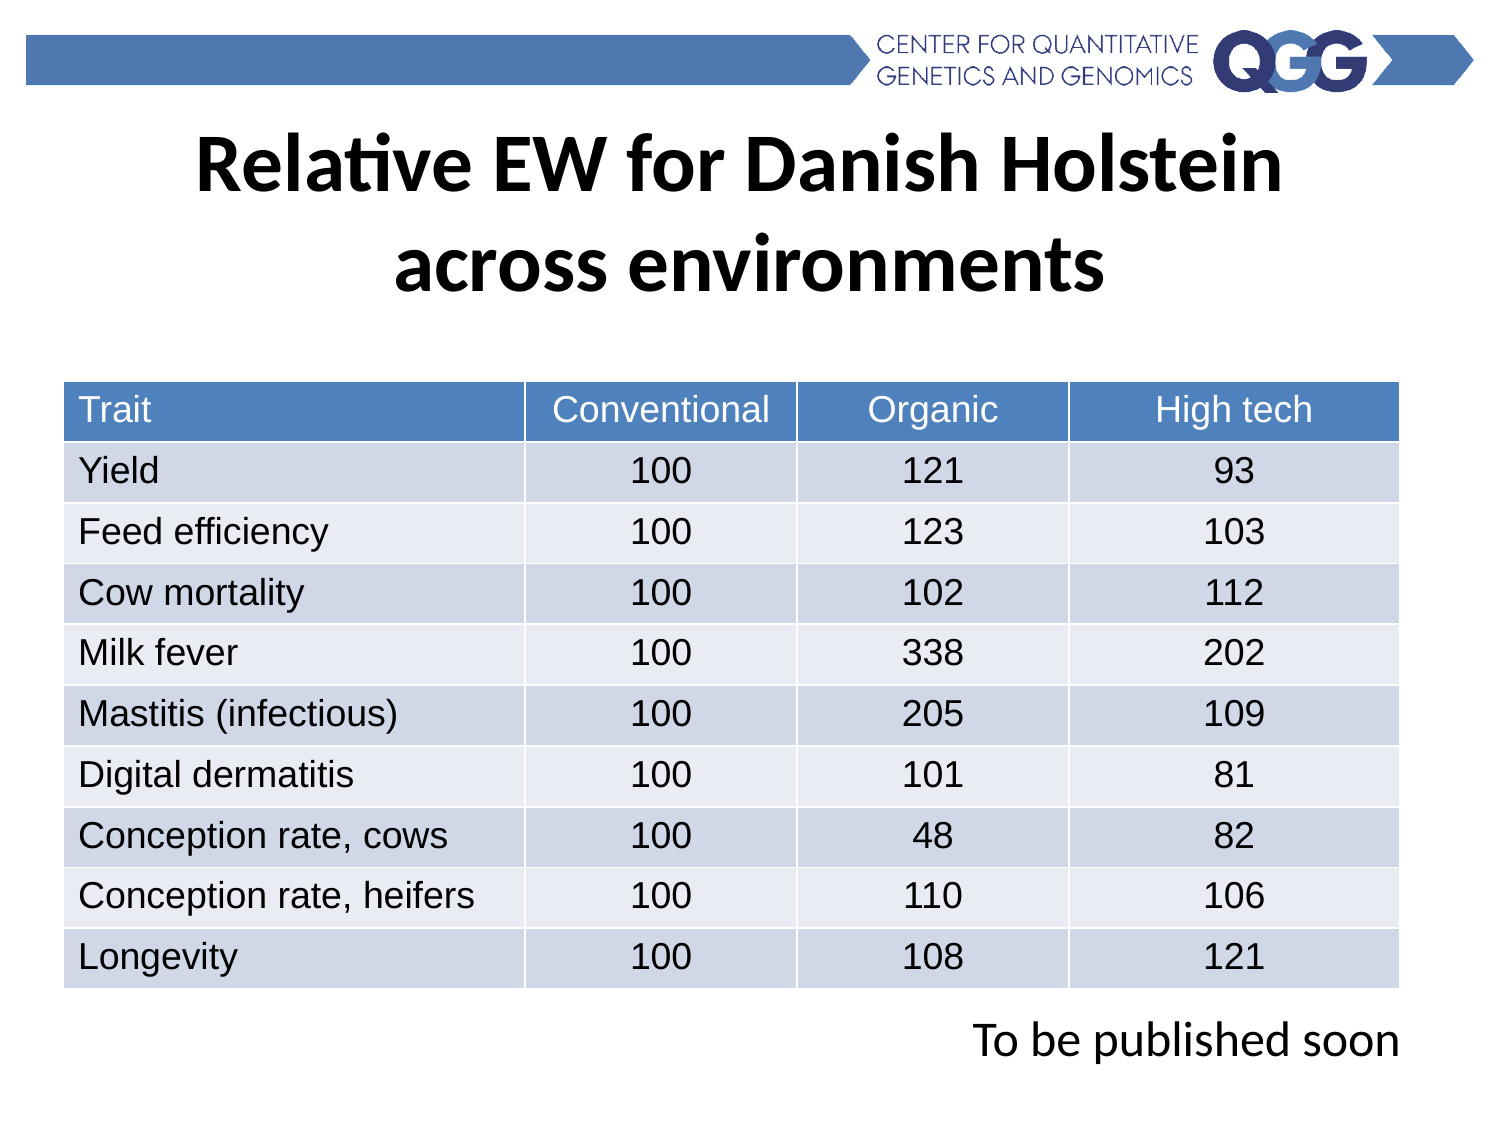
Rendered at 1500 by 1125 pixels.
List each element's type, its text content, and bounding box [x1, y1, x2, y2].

table_cell 205 [798, 686, 1068, 745]
table_cell 123 [798, 504, 1068, 563]
text_box Relative EW for Danish Holstein across environments [29, 101, 1471, 315]
table_cell Conception rate, heifers [64, 868, 524, 927]
table_cell 109 [1070, 686, 1399, 745]
table_cell 100 [526, 686, 796, 745]
table_header Conventional [526, 382, 796, 441]
table_cell Milk fever [64, 625, 524, 684]
table_cell 106 [1070, 868, 1399, 927]
table_cell 108 [798, 929, 1068, 988]
table_cell 100 [526, 504, 796, 563]
table_header Trait [64, 382, 524, 441]
table_cell 100 [526, 808, 796, 867]
table_cell Cow mortality [64, 564, 524, 623]
table_cell Yield [64, 443, 524, 502]
table_cell Conception rate, cows [64, 808, 524, 867]
table_cell Mastitis (infectious) [64, 686, 524, 745]
table_cell 100 [526, 747, 796, 806]
table_cell 202 [1070, 625, 1399, 684]
table_cell 100 [526, 929, 796, 988]
table_cell 100 [526, 868, 796, 927]
table_cell 110 [798, 868, 1068, 927]
table_cell Feed efficiency [64, 504, 524, 563]
table_cell 338 [798, 625, 1068, 684]
table_header High tech [1070, 382, 1399, 441]
text_box To be published soon [957, 999, 1416, 1075]
table_cell 121 [798, 443, 1068, 502]
table_header Organic [798, 382, 1068, 441]
table_cell 100 [526, 564, 796, 623]
table_cell 112 [1070, 564, 1399, 623]
table_cell 102 [798, 564, 1068, 623]
table_cell 100 [526, 625, 796, 684]
table_cell Longevity [64, 929, 524, 988]
table_cell 101 [798, 747, 1068, 806]
table_cell 48 [798, 808, 1068, 867]
table_cell 81 [1070, 747, 1399, 806]
table_cell 103 [1070, 504, 1399, 563]
table_cell 82 [1070, 808, 1399, 867]
picture [26, 30, 1474, 93]
table_cell 93 [1070, 443, 1399, 502]
table_cell 100 [526, 443, 796, 502]
table_cell Digital dermatitis [64, 747, 524, 806]
table_cell 121 [1070, 929, 1399, 988]
